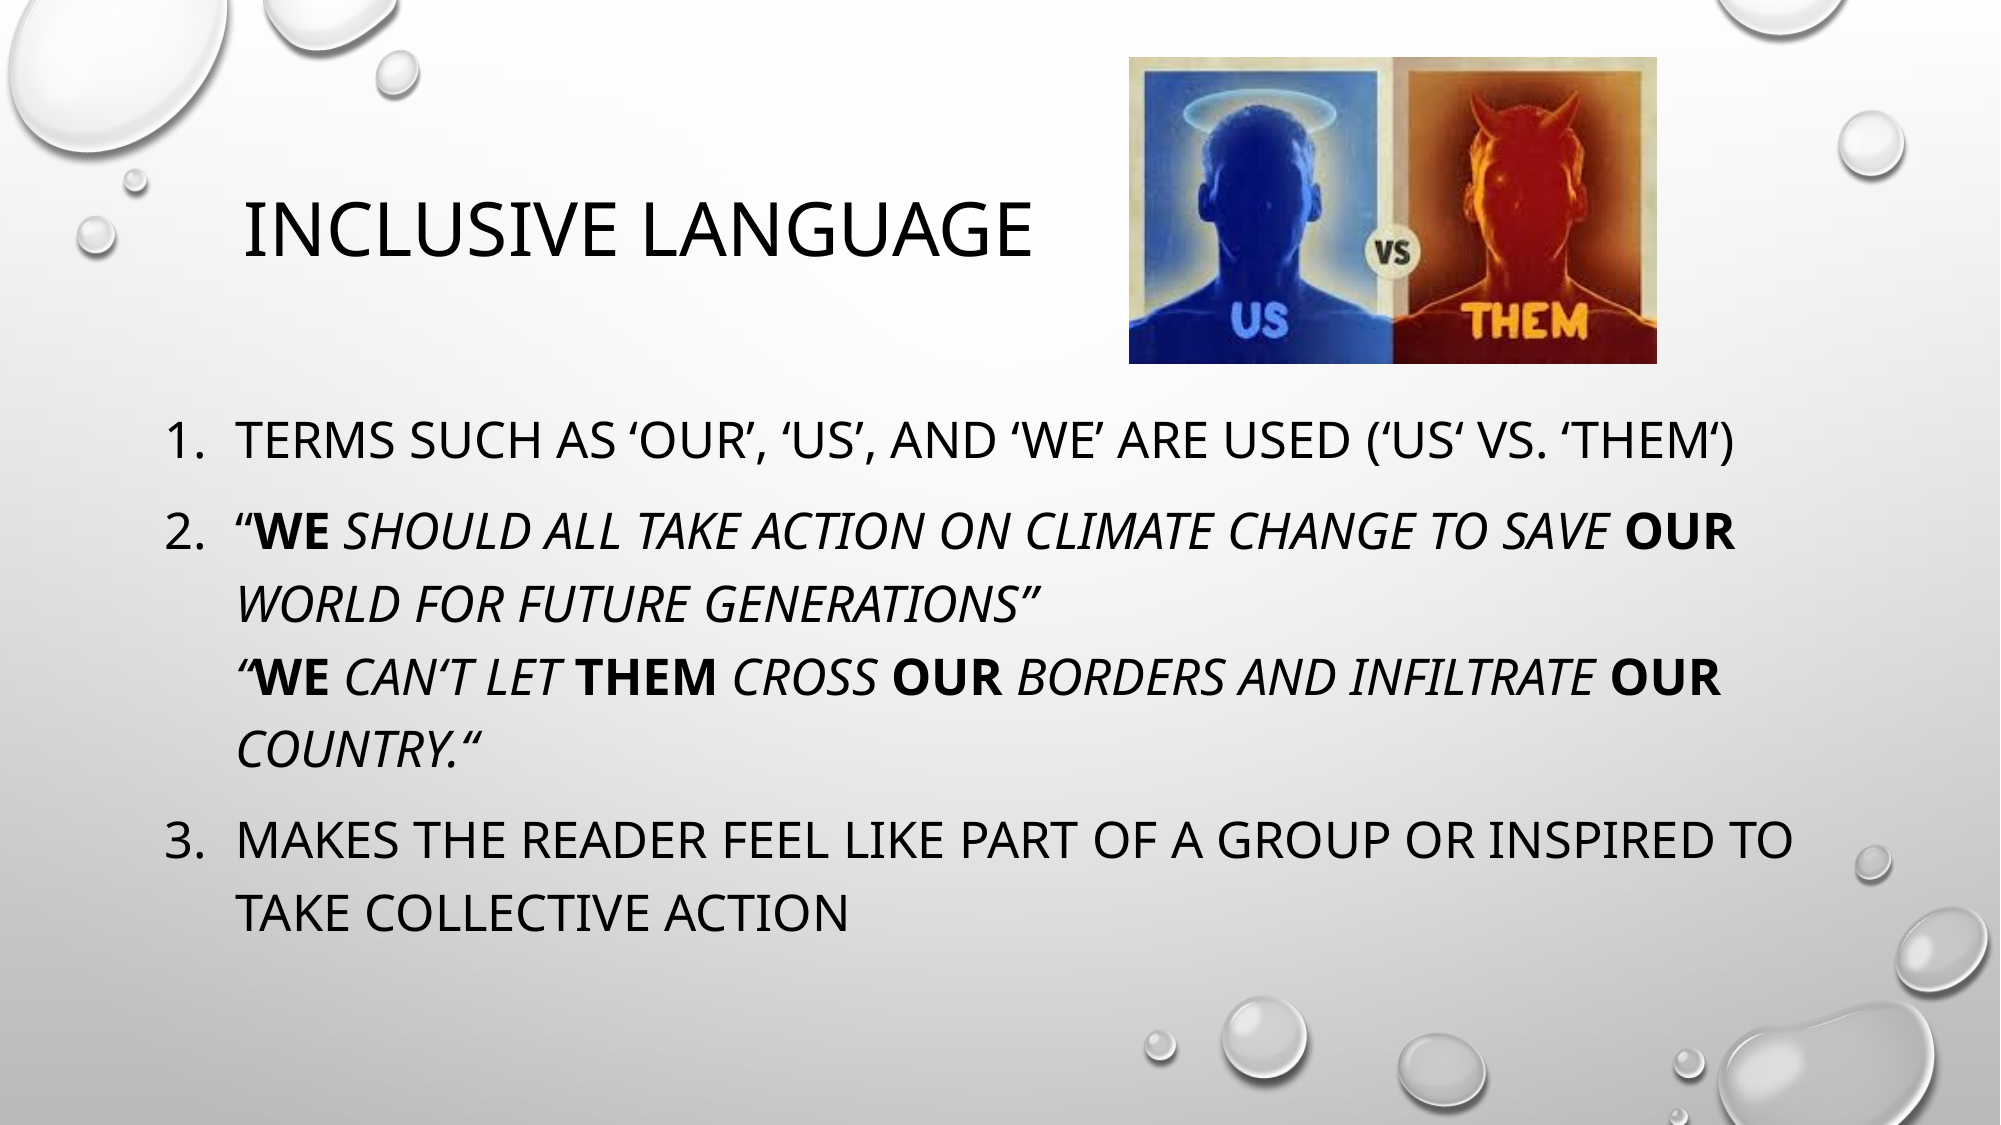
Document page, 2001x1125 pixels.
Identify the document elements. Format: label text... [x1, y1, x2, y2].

title INCLUSIVE LANGUAGE [149, 101, 1124, 364]
list Terms such as ‘our’, ‘us’, and ‘we’ are used (‘us‘ VS. ‘THEM‘) “We should all take action on climate change to save our world for future generations” “We can‘t let them cross our borders and infiltrate our country.“ makeS the reader feel like part of a group or inspired to take collective action [149, 388, 1850, 950]
picture [0, 0, 2000, 1125]
